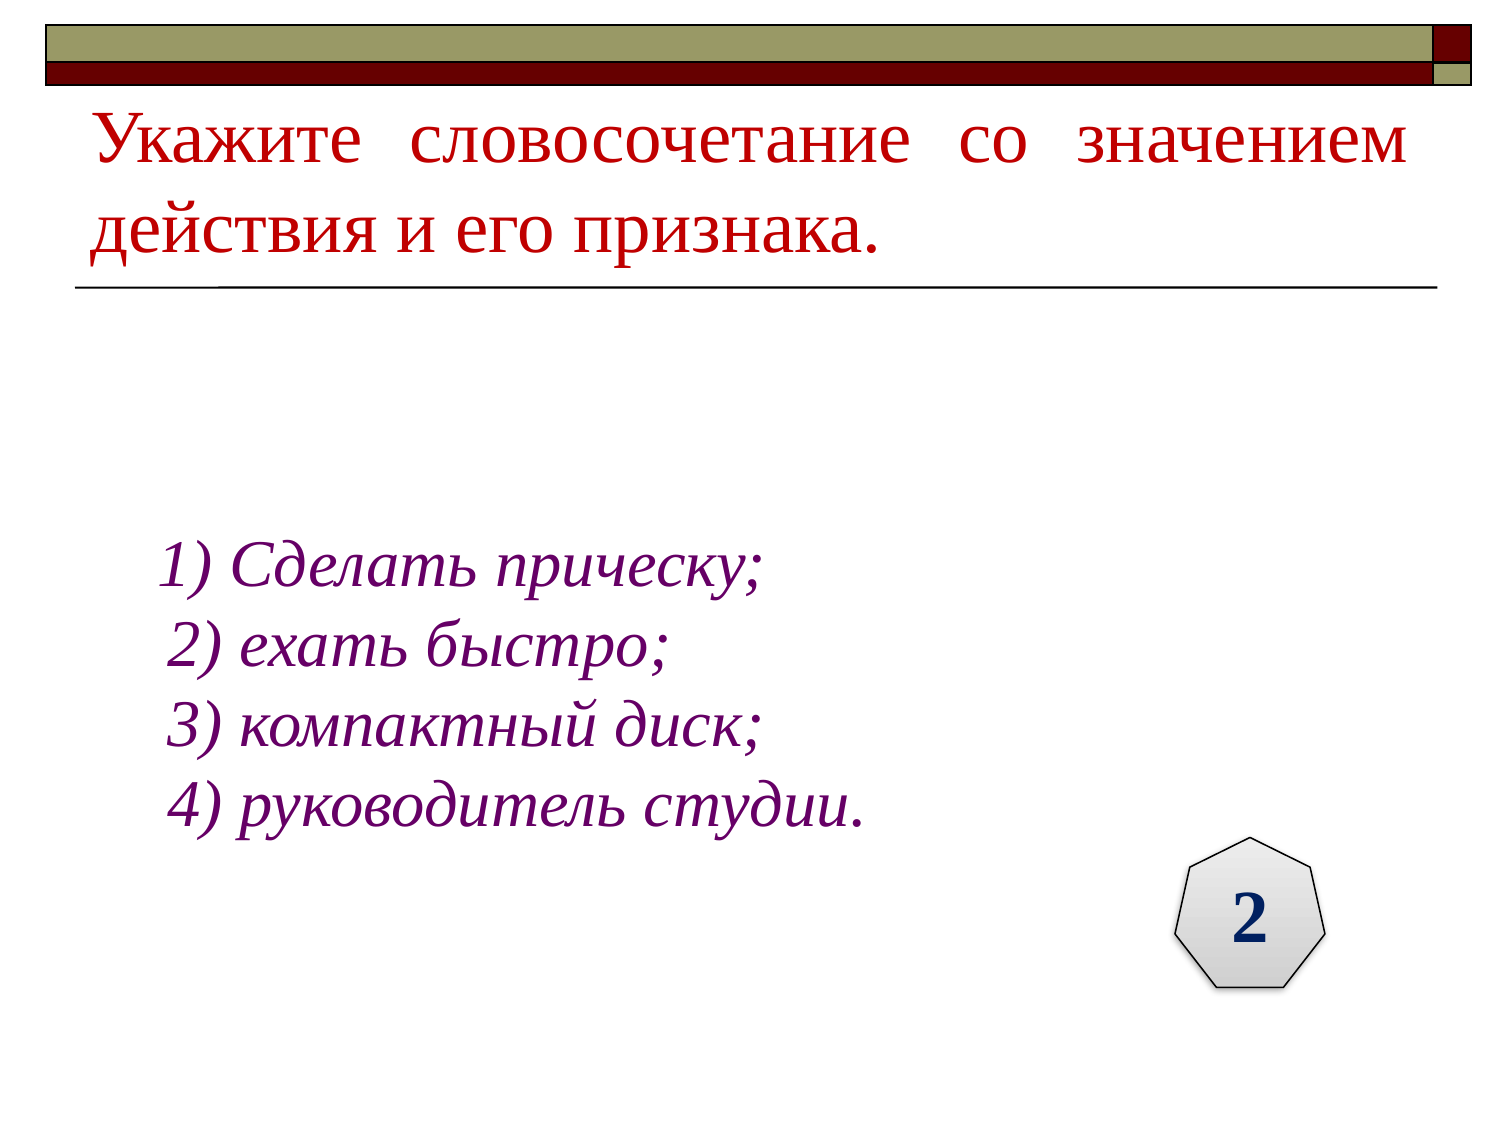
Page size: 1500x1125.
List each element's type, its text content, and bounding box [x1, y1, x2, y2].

title Укажите словосочетание со значением действия и его признака. [74, 87, 1426, 276]
list 1) Сделать прическу; 2) ехать быстро; 3) компактный диск; 4) руководитель студии. [74, 512, 1426, 1125]
text_box 2 [1174, 836, 1326, 989]
